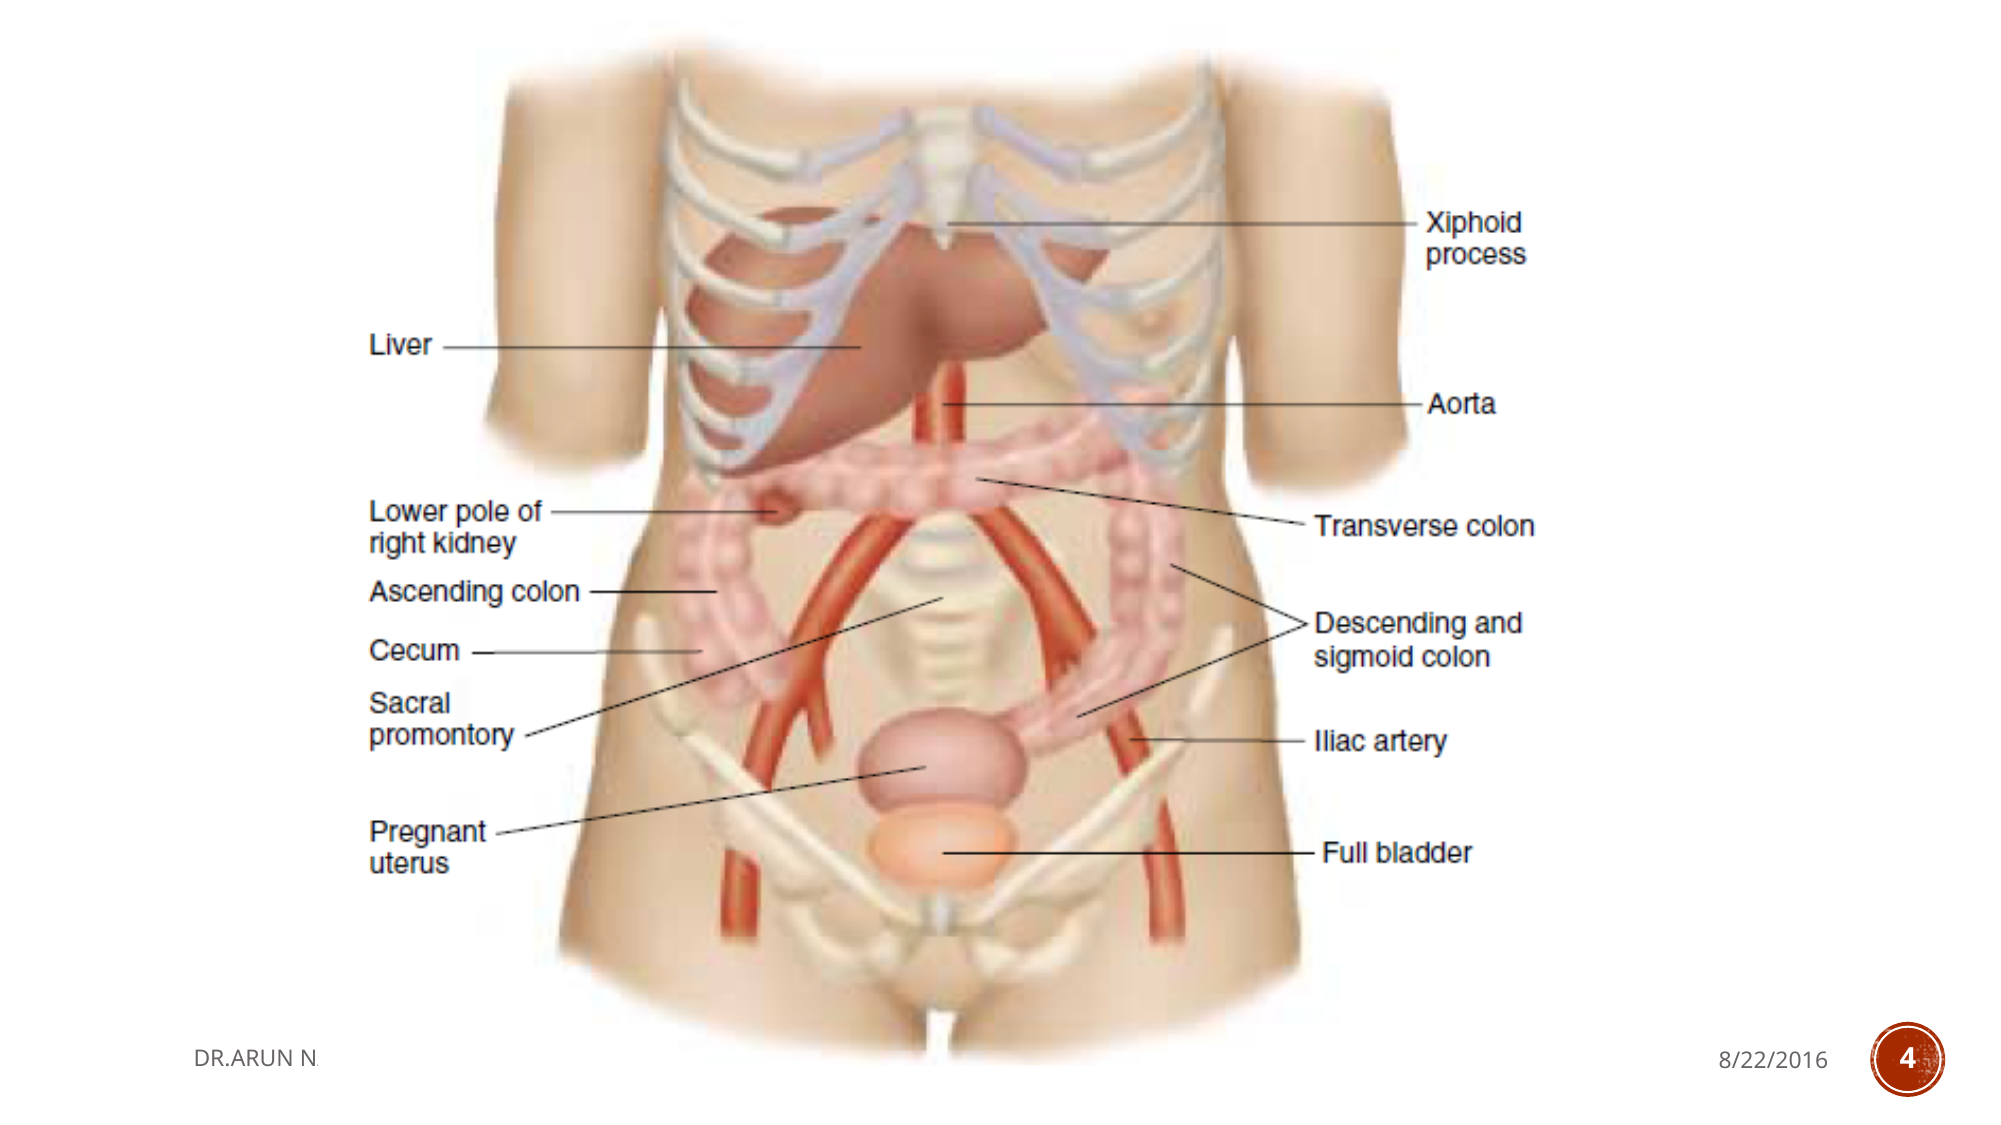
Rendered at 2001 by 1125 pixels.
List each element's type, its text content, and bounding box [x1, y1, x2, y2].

slide_number 4 [1855, 1028, 1961, 1089]
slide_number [1639, 1028, 1844, 1089]
footer DR.ARUN NAIR SKHMC Dept PM [178, 1028, 317, 1089]
picture [321, 3, 1636, 1087]
